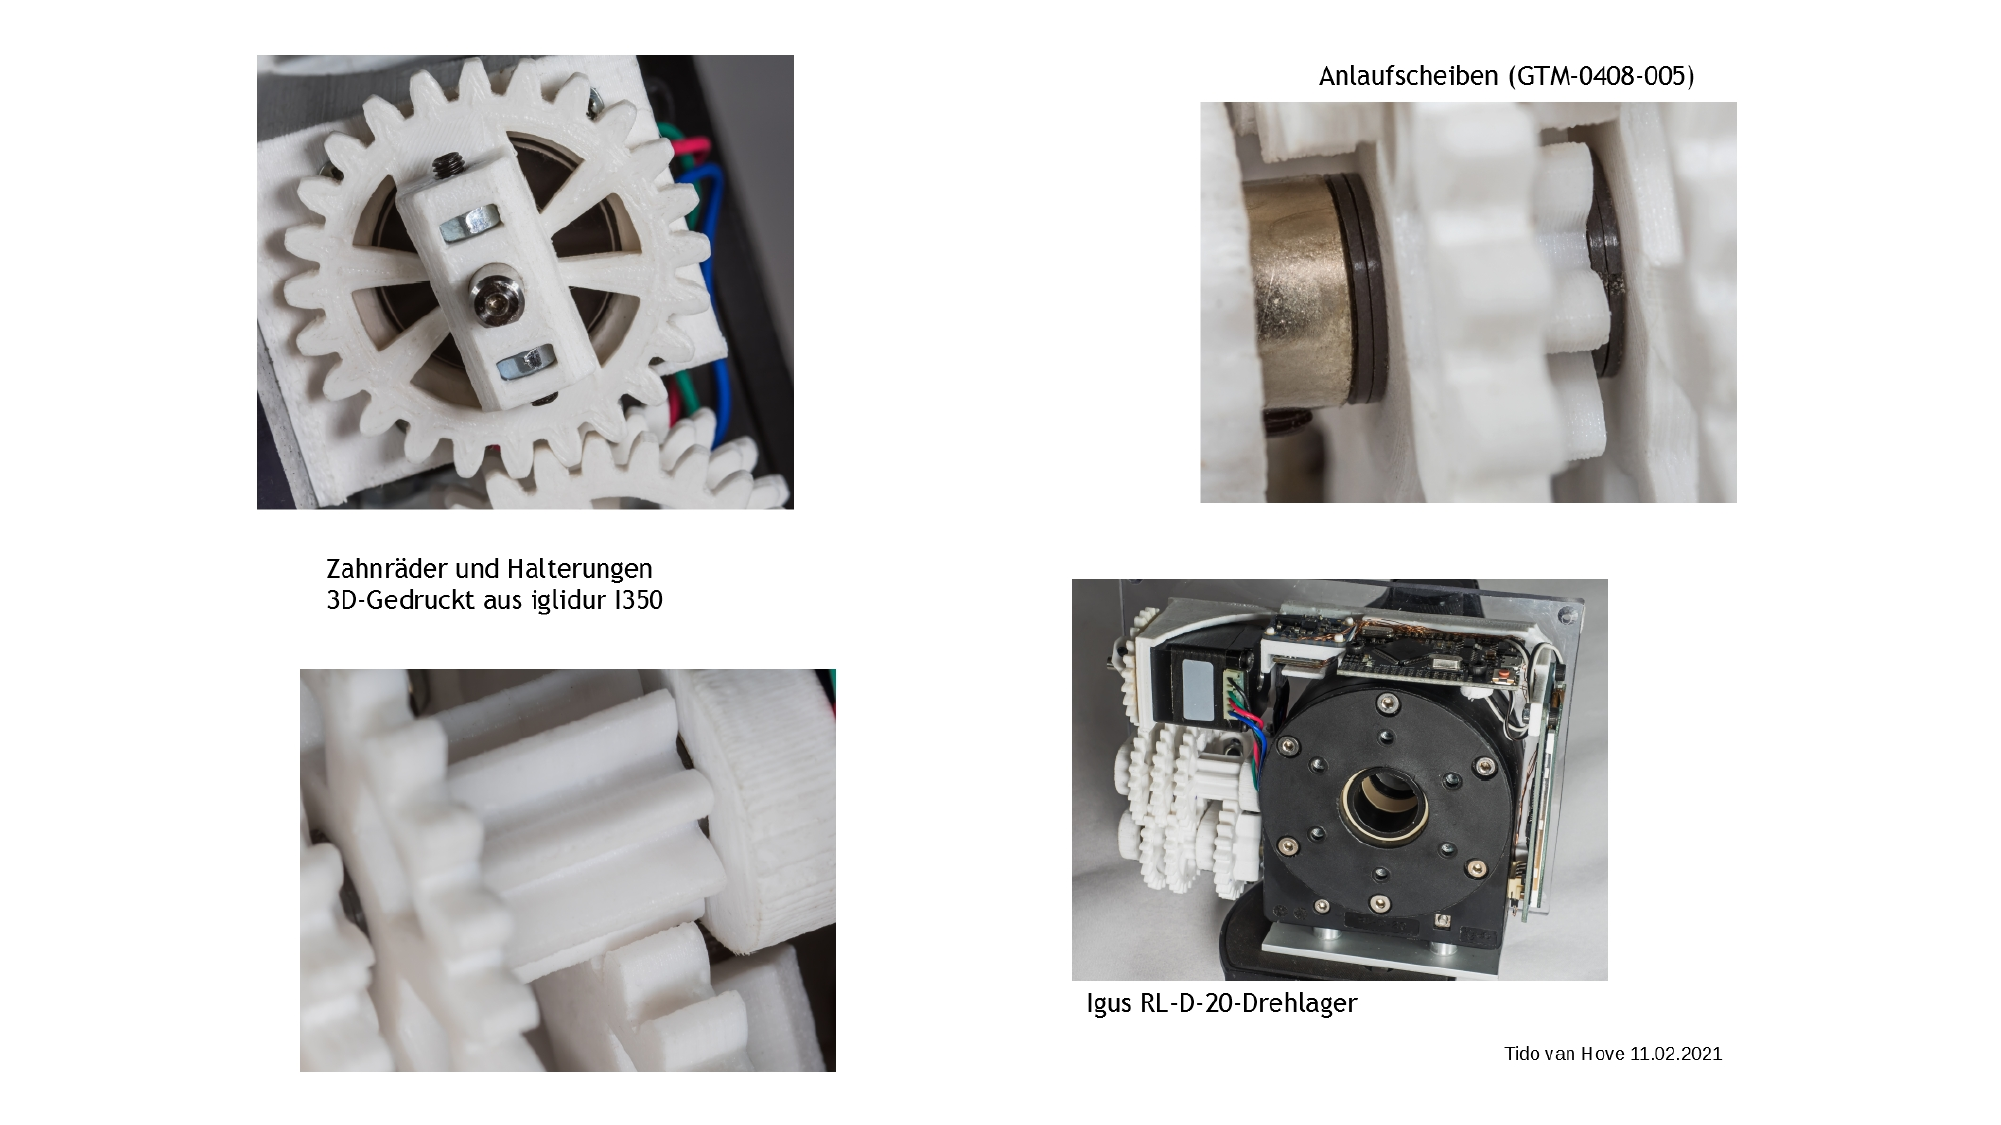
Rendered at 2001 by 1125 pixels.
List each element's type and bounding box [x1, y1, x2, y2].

picture [203, 0, 1796, 1125]
